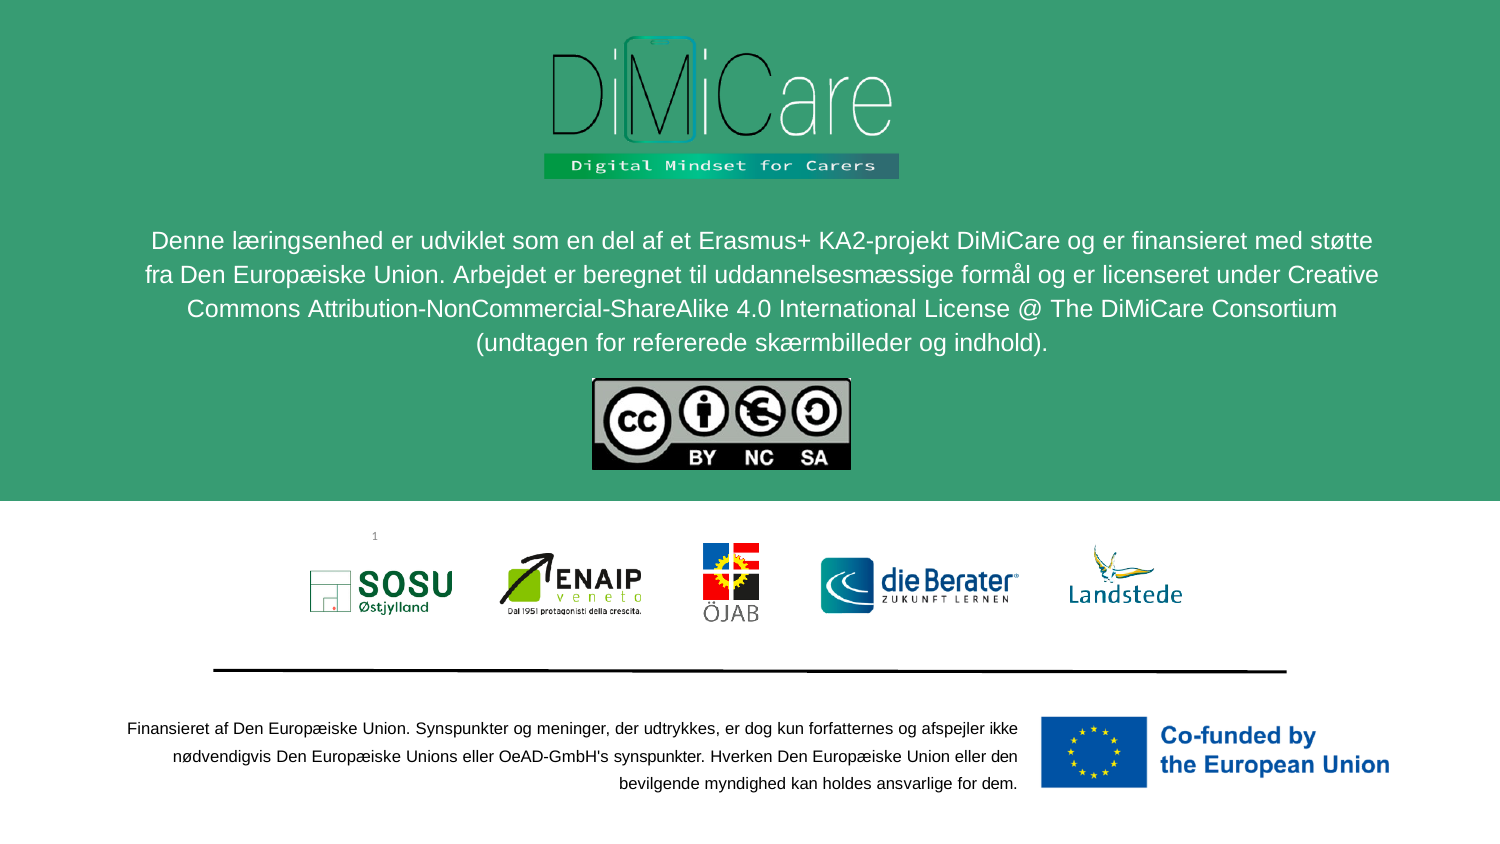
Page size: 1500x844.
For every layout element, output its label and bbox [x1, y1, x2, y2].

picture [591, 378, 851, 470]
text_box [0, 0, 1500, 844]
